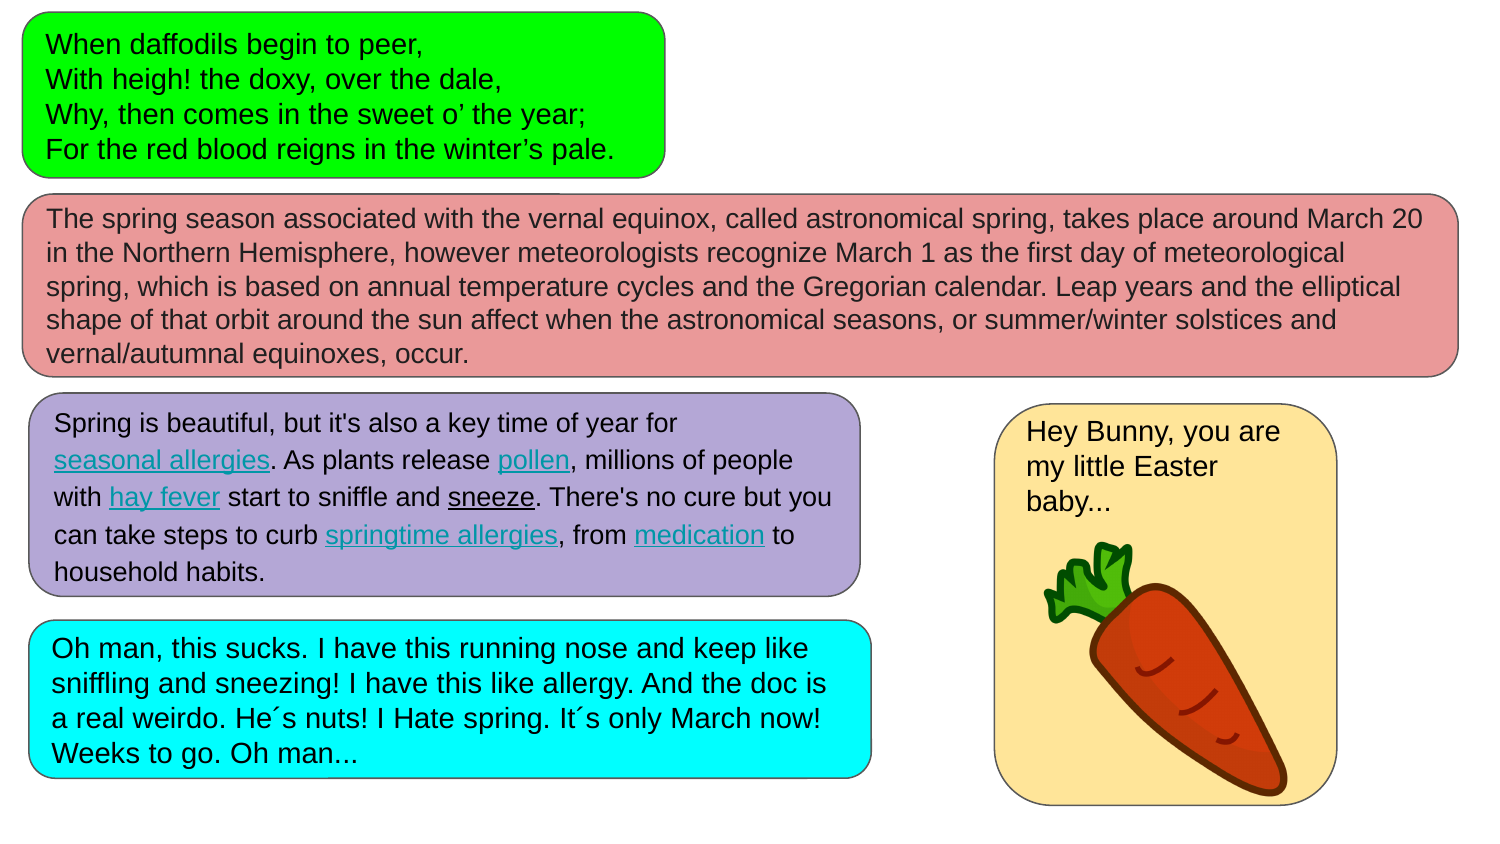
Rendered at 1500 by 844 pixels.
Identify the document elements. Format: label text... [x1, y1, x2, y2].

picture [1034, 532, 1297, 806]
text_box Hey Bunny, you are my little Easter baby... [994, 403, 1337, 801]
text_box Oh man, this sucks. I have this running nose and keep like sniffling and sneezing! I have this like allergy. And the doc is a real weirdo. He´s nuts! I Hate spring. It´s only March now! Weeks to go. Oh man... [28, 620, 872, 779]
text_box When daffodils begin to peer, With heigh! the doxy, over the dale, Why, then comes in the sweet o’ the year; For the red blood reigns in the winter’s pale. [22, 12, 665, 178]
text_box The spring season associated with the vernal equinox, called astronomical spring, takes place around March 20 in the Northern Hemisphere, however meteorologists recognize March 1 as the first day of meteorological spring, which is based on annual temperature cycles and the Gregorian calendar. Leap years and the elliptical shape of that orbit around the sun affect when the astronomical seasons, or summer/winter solstices and vernal/autumnal equinoxes, occur. [22, 193, 1459, 377]
text_box Spring is beautiful, but it's also a key time of year for seasonal allergies. As plants release pollen, millions of people with hay fever start to sniffle and sneeze. There's no cure but you can take steps to curb springtime allergies, from medication to household habits. [28, 393, 861, 597]
text_box [710, 151, 872, 317]
